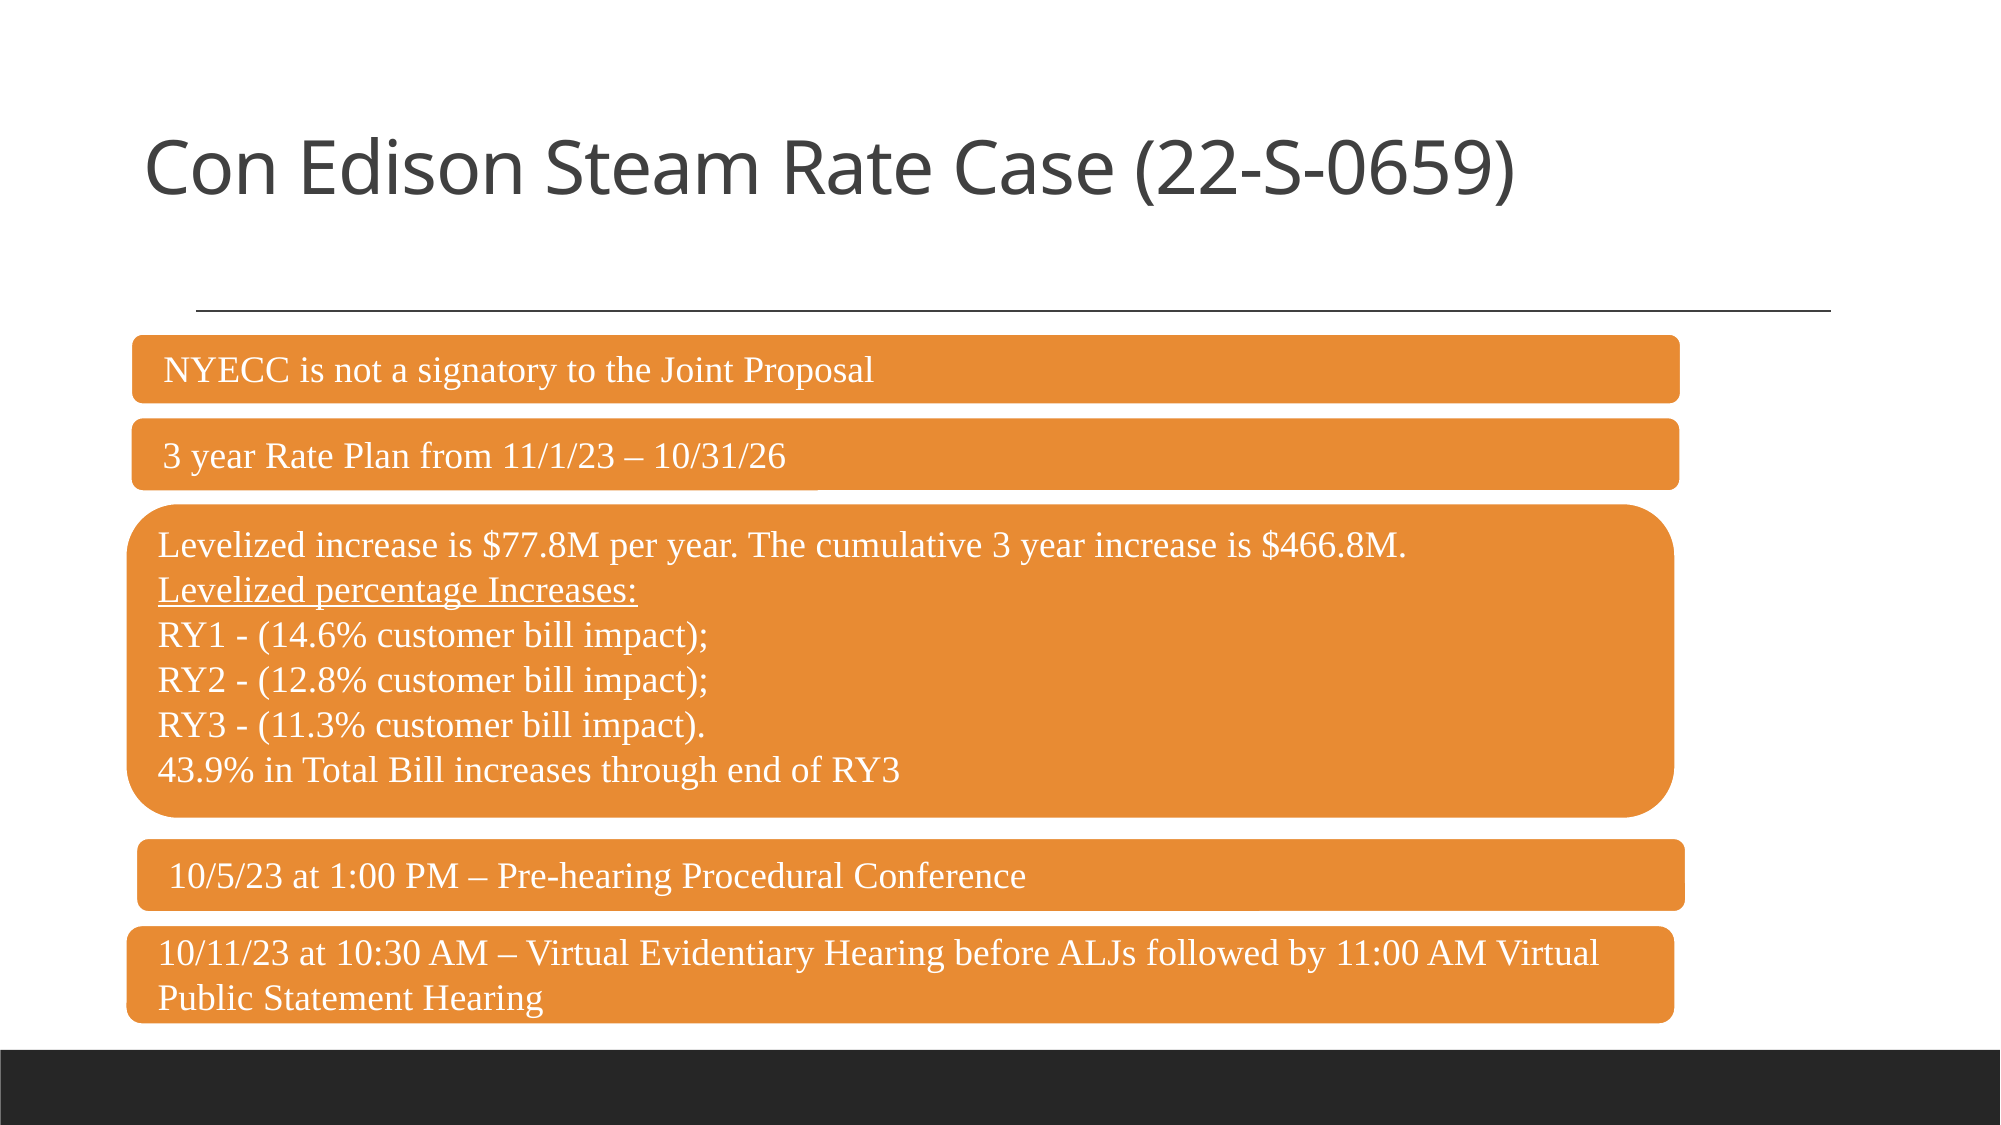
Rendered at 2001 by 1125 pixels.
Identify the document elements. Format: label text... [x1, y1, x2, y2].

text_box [124, 832, 1687, 916]
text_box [119, 328, 1682, 408]
title Con Edison Steam Rate Case (22-S-0659) [128, 115, 1899, 219]
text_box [113, 917, 1677, 1029]
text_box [113, 480, 1677, 831]
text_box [118, 411, 1682, 495]
